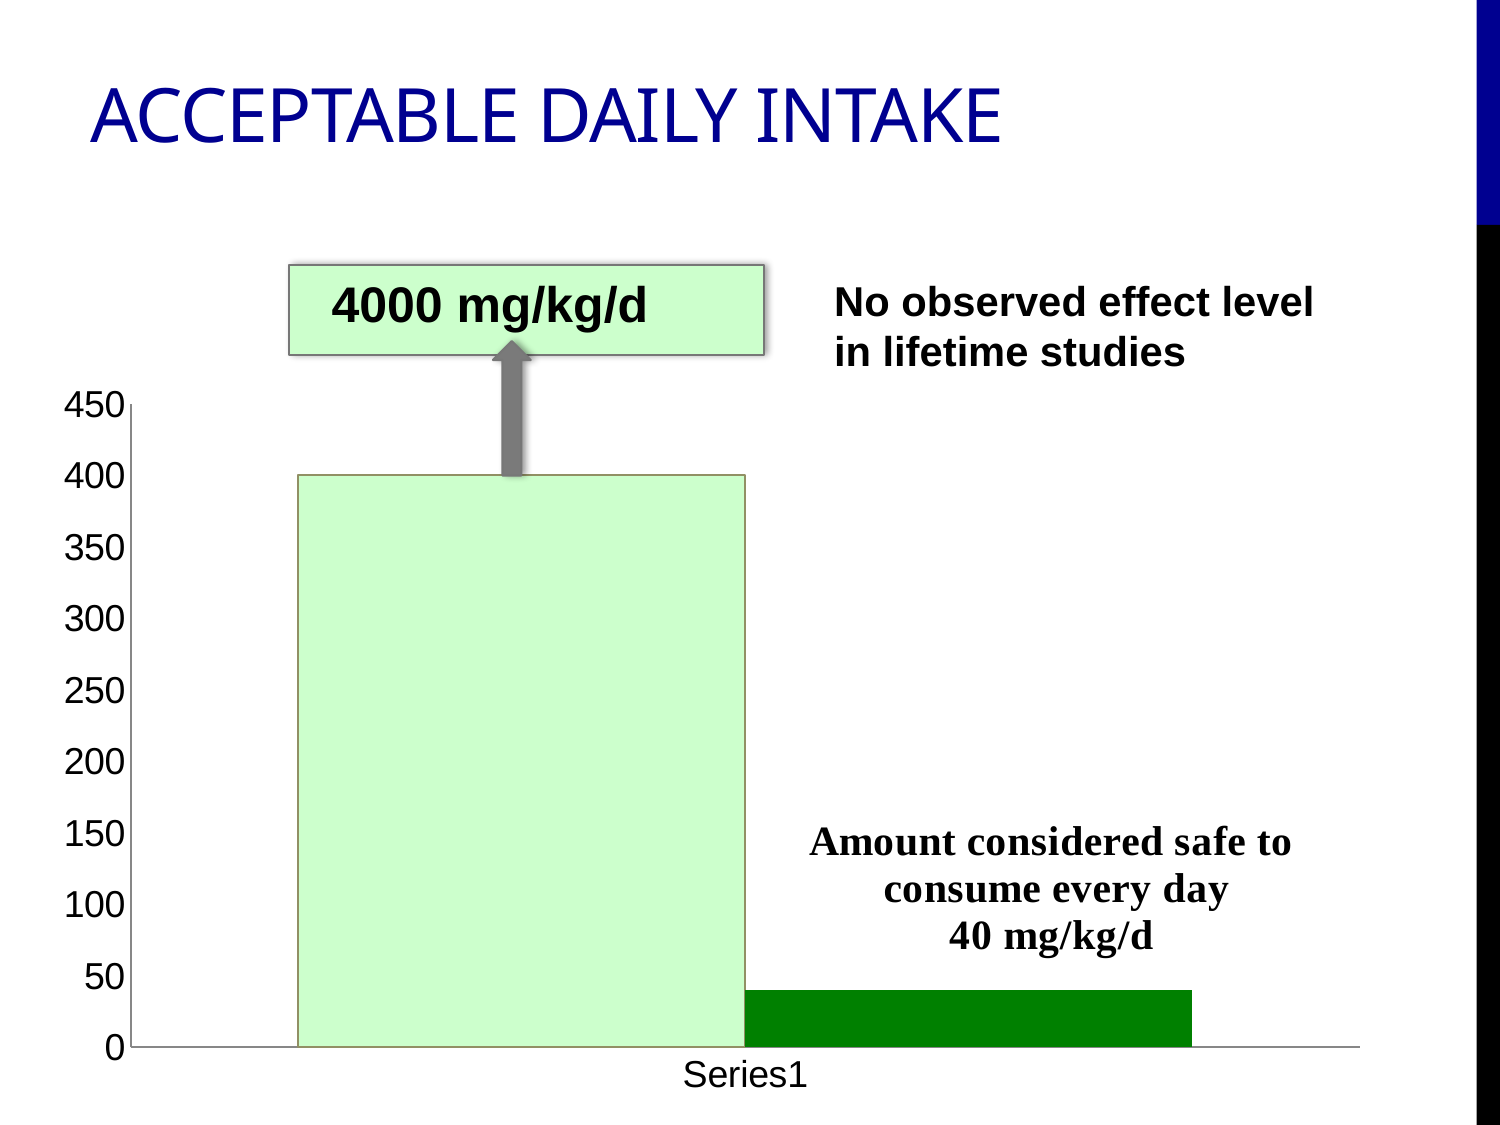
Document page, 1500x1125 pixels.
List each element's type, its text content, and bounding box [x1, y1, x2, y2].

text_box No observed effect level in lifetime studies [819, 267, 1362, 362]
text_box [288, 264, 765, 356]
title Acceptable Daily Intake [75, 25, 1323, 173]
text_box [491, 340, 532, 362]
chart [36, 367, 1388, 1111]
text_box 4000 mg/kg/d [316, 265, 664, 341]
